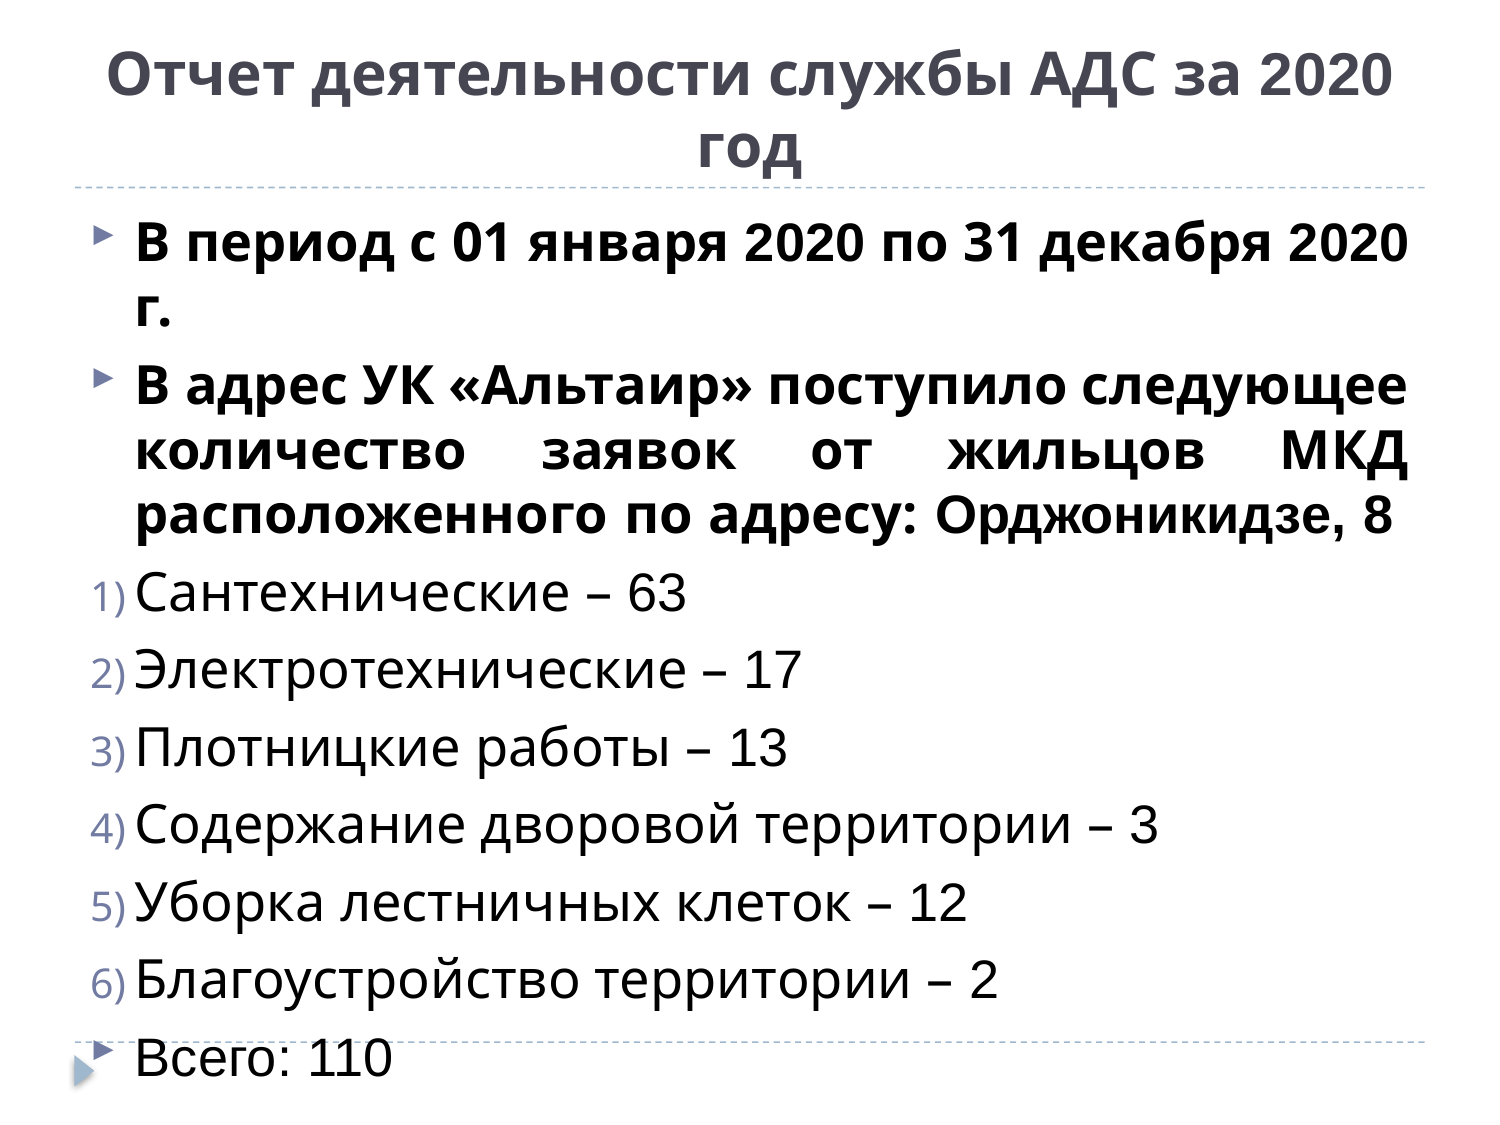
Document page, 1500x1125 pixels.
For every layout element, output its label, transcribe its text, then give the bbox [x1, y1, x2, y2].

list В период с 01 января 2020 по 31 декабря 2020 г. В адрес УК «Альтаир» поступило следующее количество заявок от жильцов МКД расположенного по адресу: Орджоникидзе, 8 Сантехнические – 63 Электротехнические – 17 Плотницкие работы – 13 Содержание дворовой территории – 3 Уборка лестничных клеток – 12 Благоустройство территории – 2 Всего: 110 [74, 199, 1426, 1011]
title Отчет деятельности службы АДС за 2020 год [74, 24, 1426, 188]
